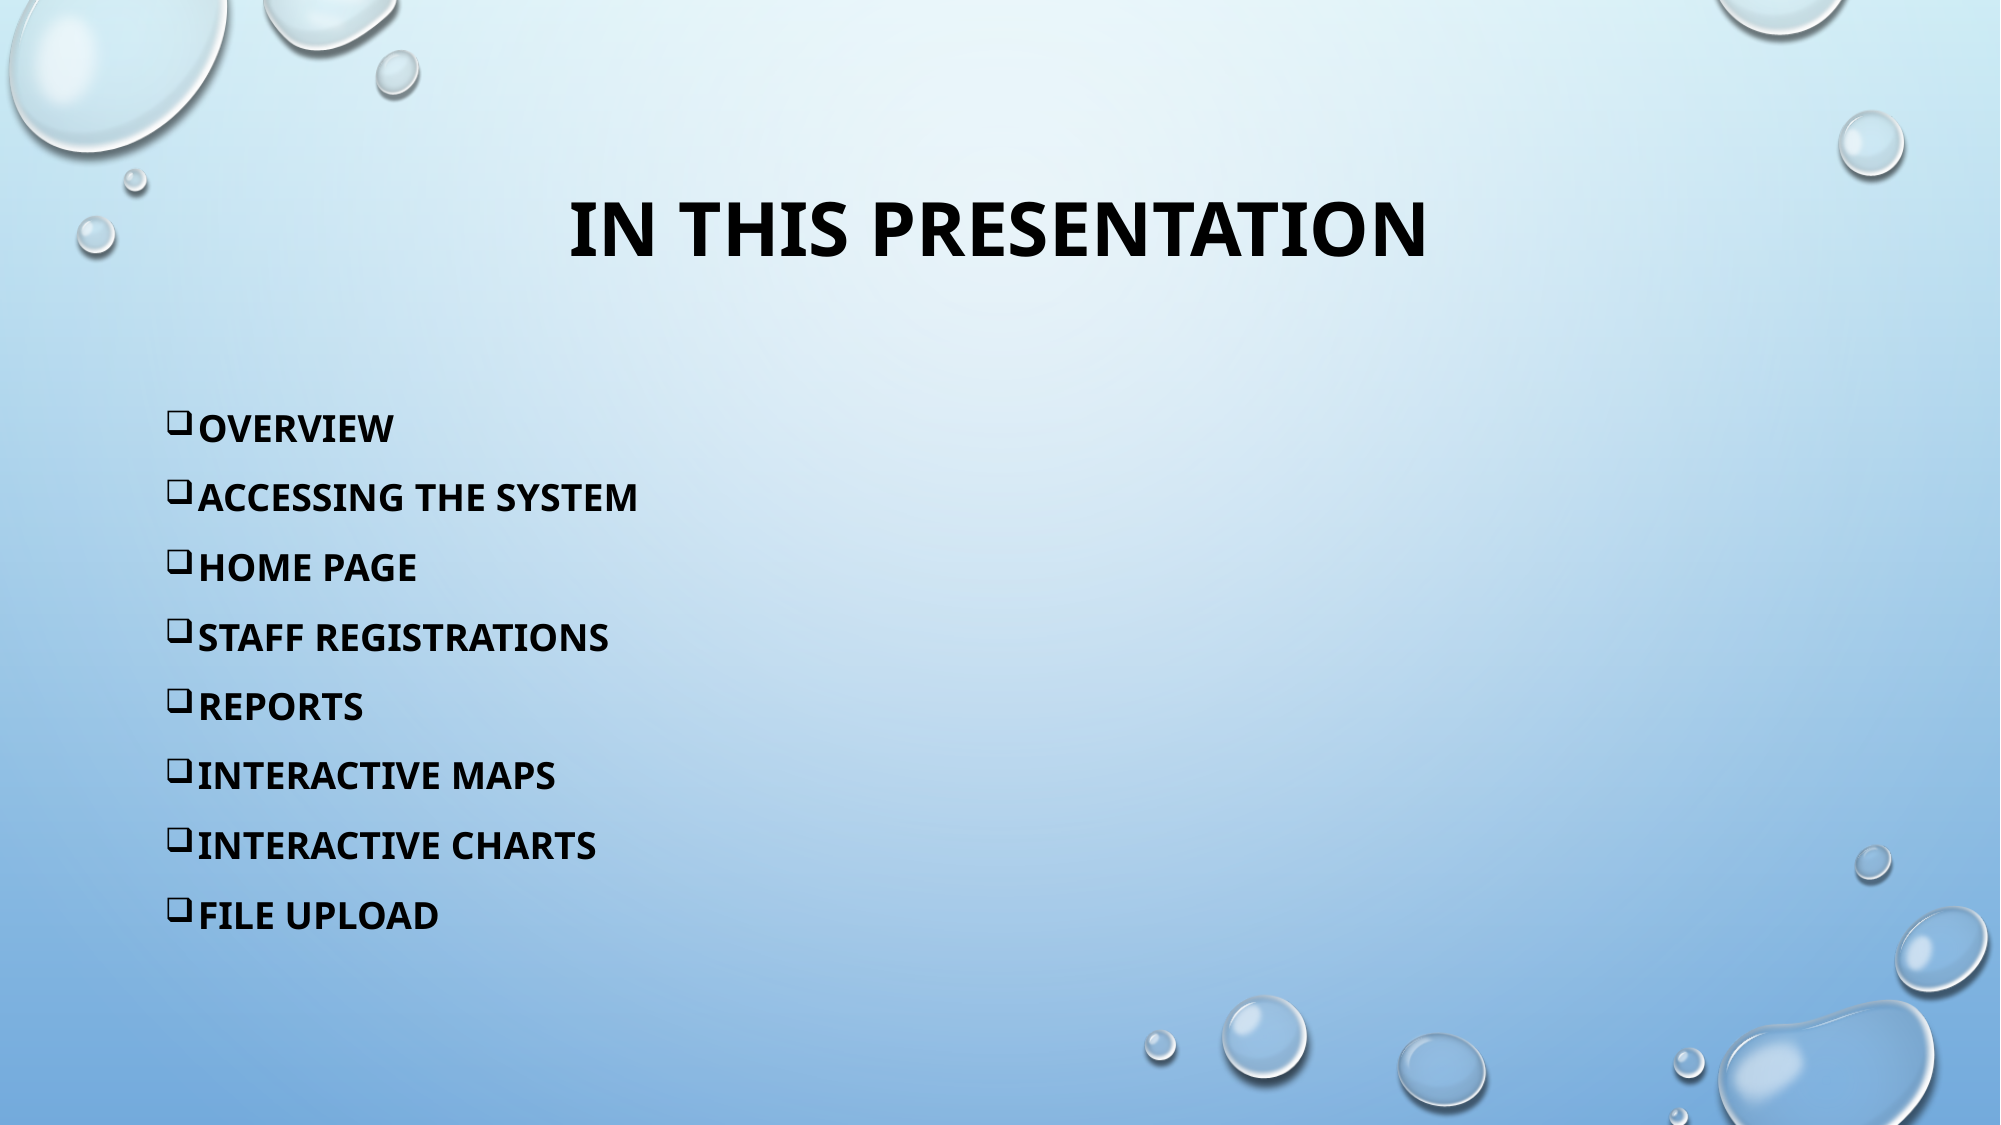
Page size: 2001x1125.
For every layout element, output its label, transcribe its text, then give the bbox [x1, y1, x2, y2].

picture [0, 0, 2000, 1125]
title In This Presentation [149, 101, 1851, 364]
list Overview Accessing the System Home Page Staff Registrations Reports Interactive Maps Interactive Charts File Upload [149, 388, 1850, 950]
